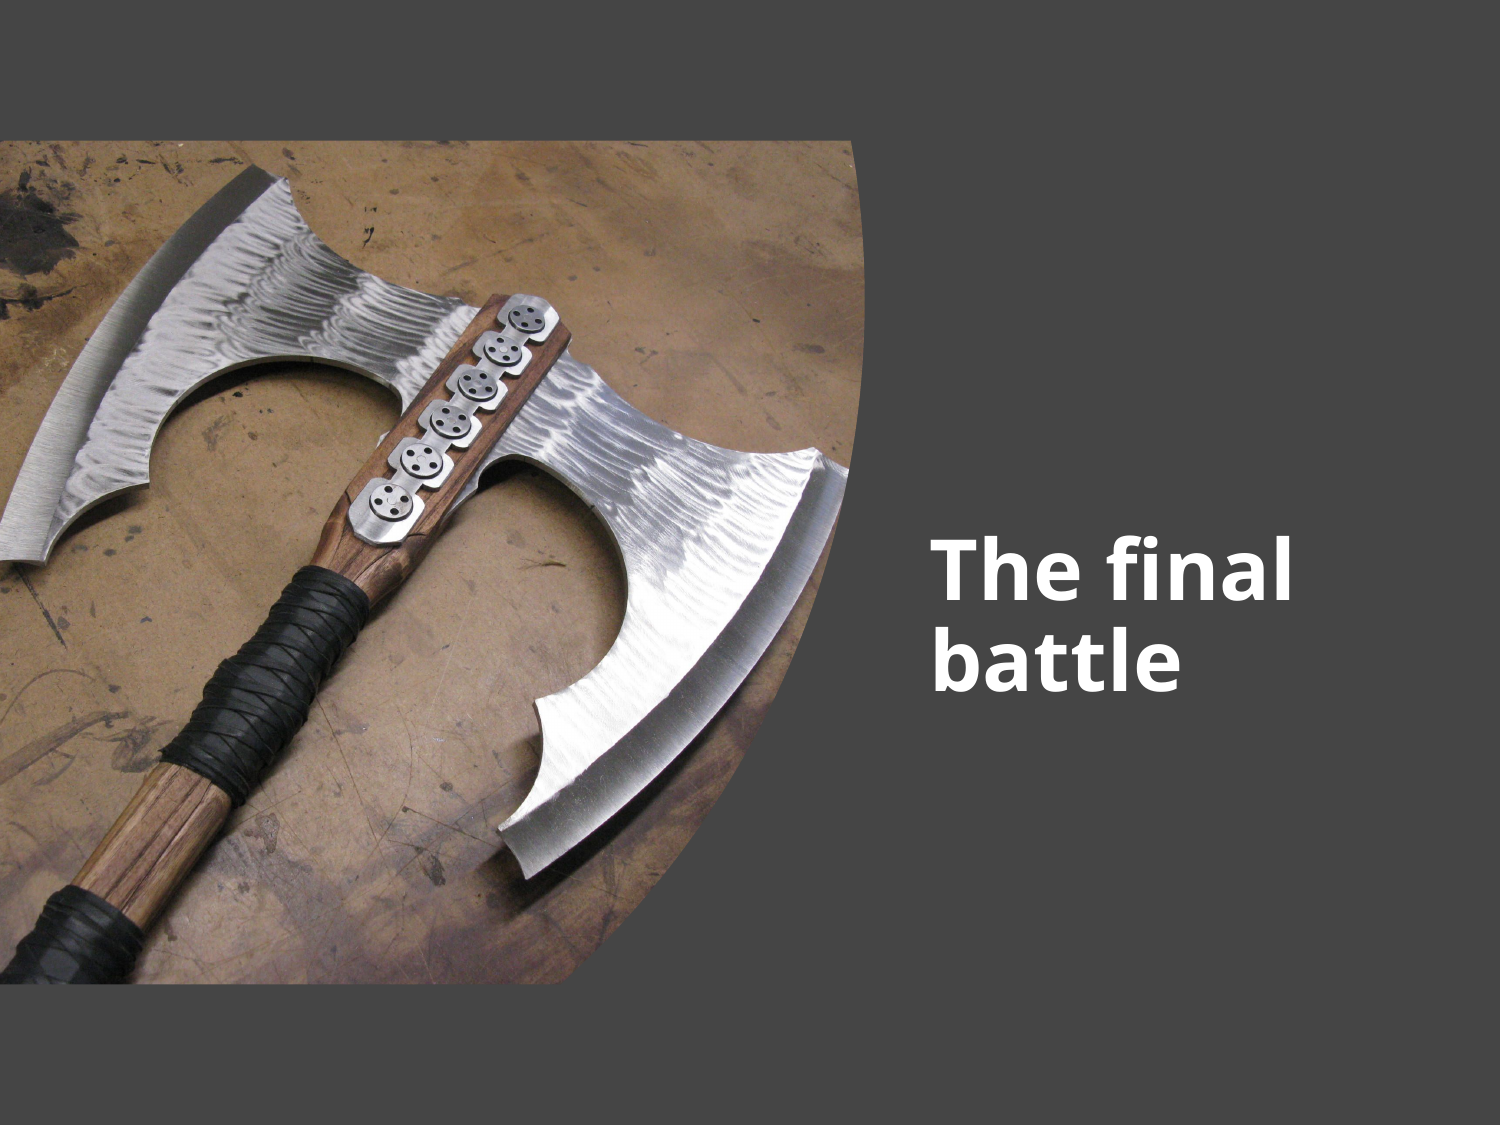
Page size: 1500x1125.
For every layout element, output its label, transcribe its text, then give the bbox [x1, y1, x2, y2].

picture [0, 140, 865, 985]
text_box The final battle [918, 360, 1422, 716]
